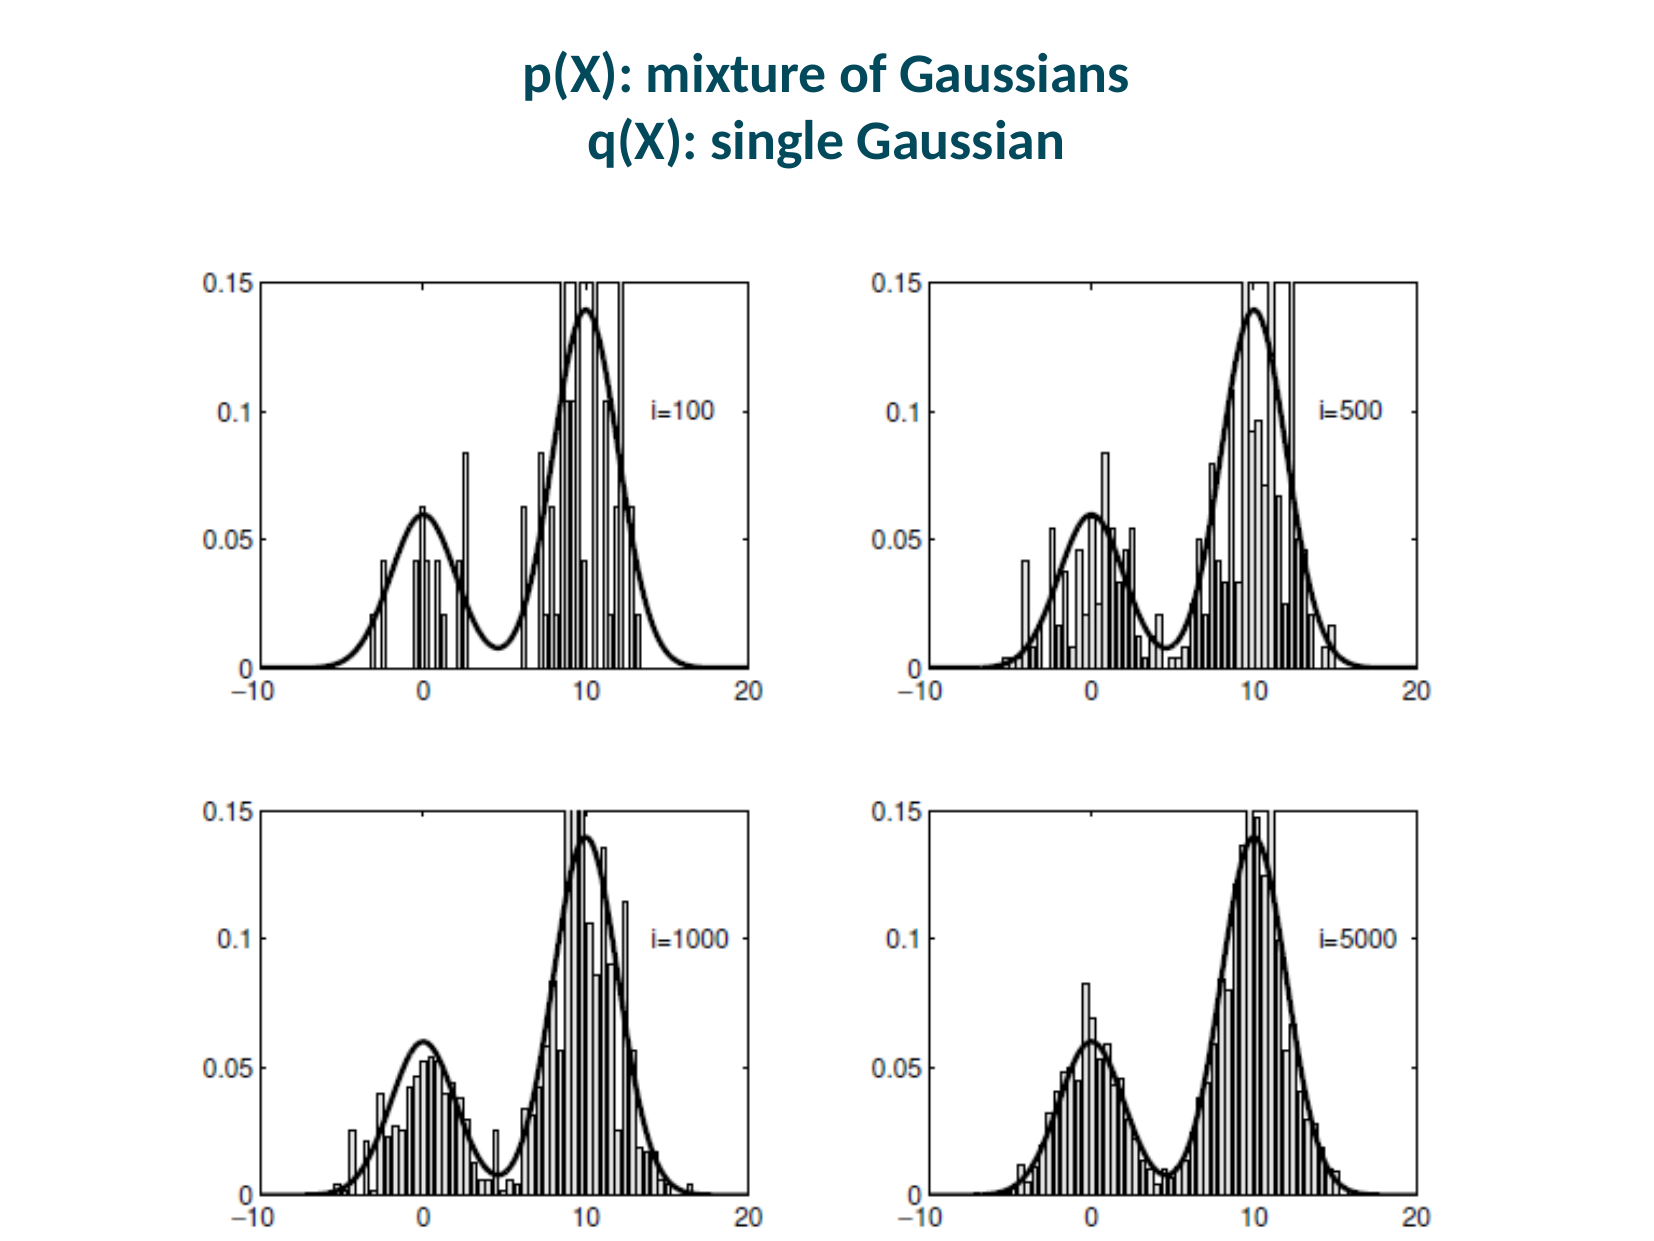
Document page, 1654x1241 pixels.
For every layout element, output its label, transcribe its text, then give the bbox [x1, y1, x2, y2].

picture [189, 267, 1438, 1241]
title p(X): mixture of Gaussians q(X): single Gaussian [82, 27, 1571, 180]
